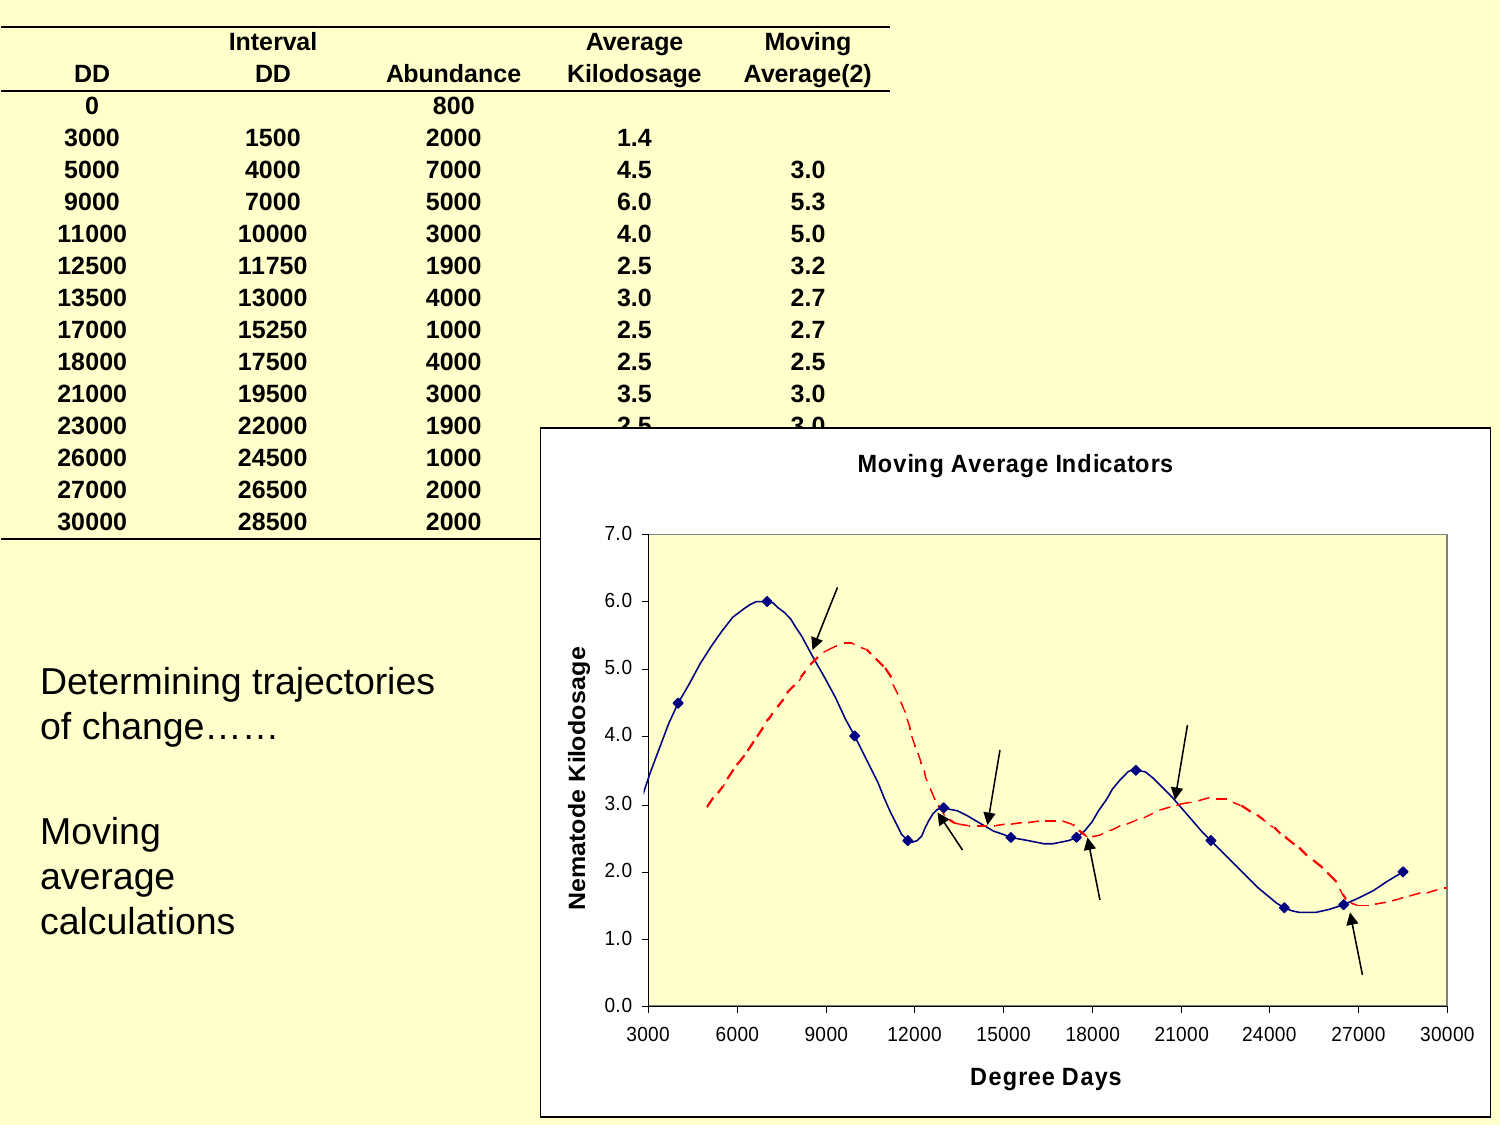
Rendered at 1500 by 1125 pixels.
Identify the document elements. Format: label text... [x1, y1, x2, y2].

picture [0, 0, 1500, 1125]
text_box Moving average calculations [25, 799, 251, 950]
text_box Determining trajectories of change…… [25, 649, 461, 755]
